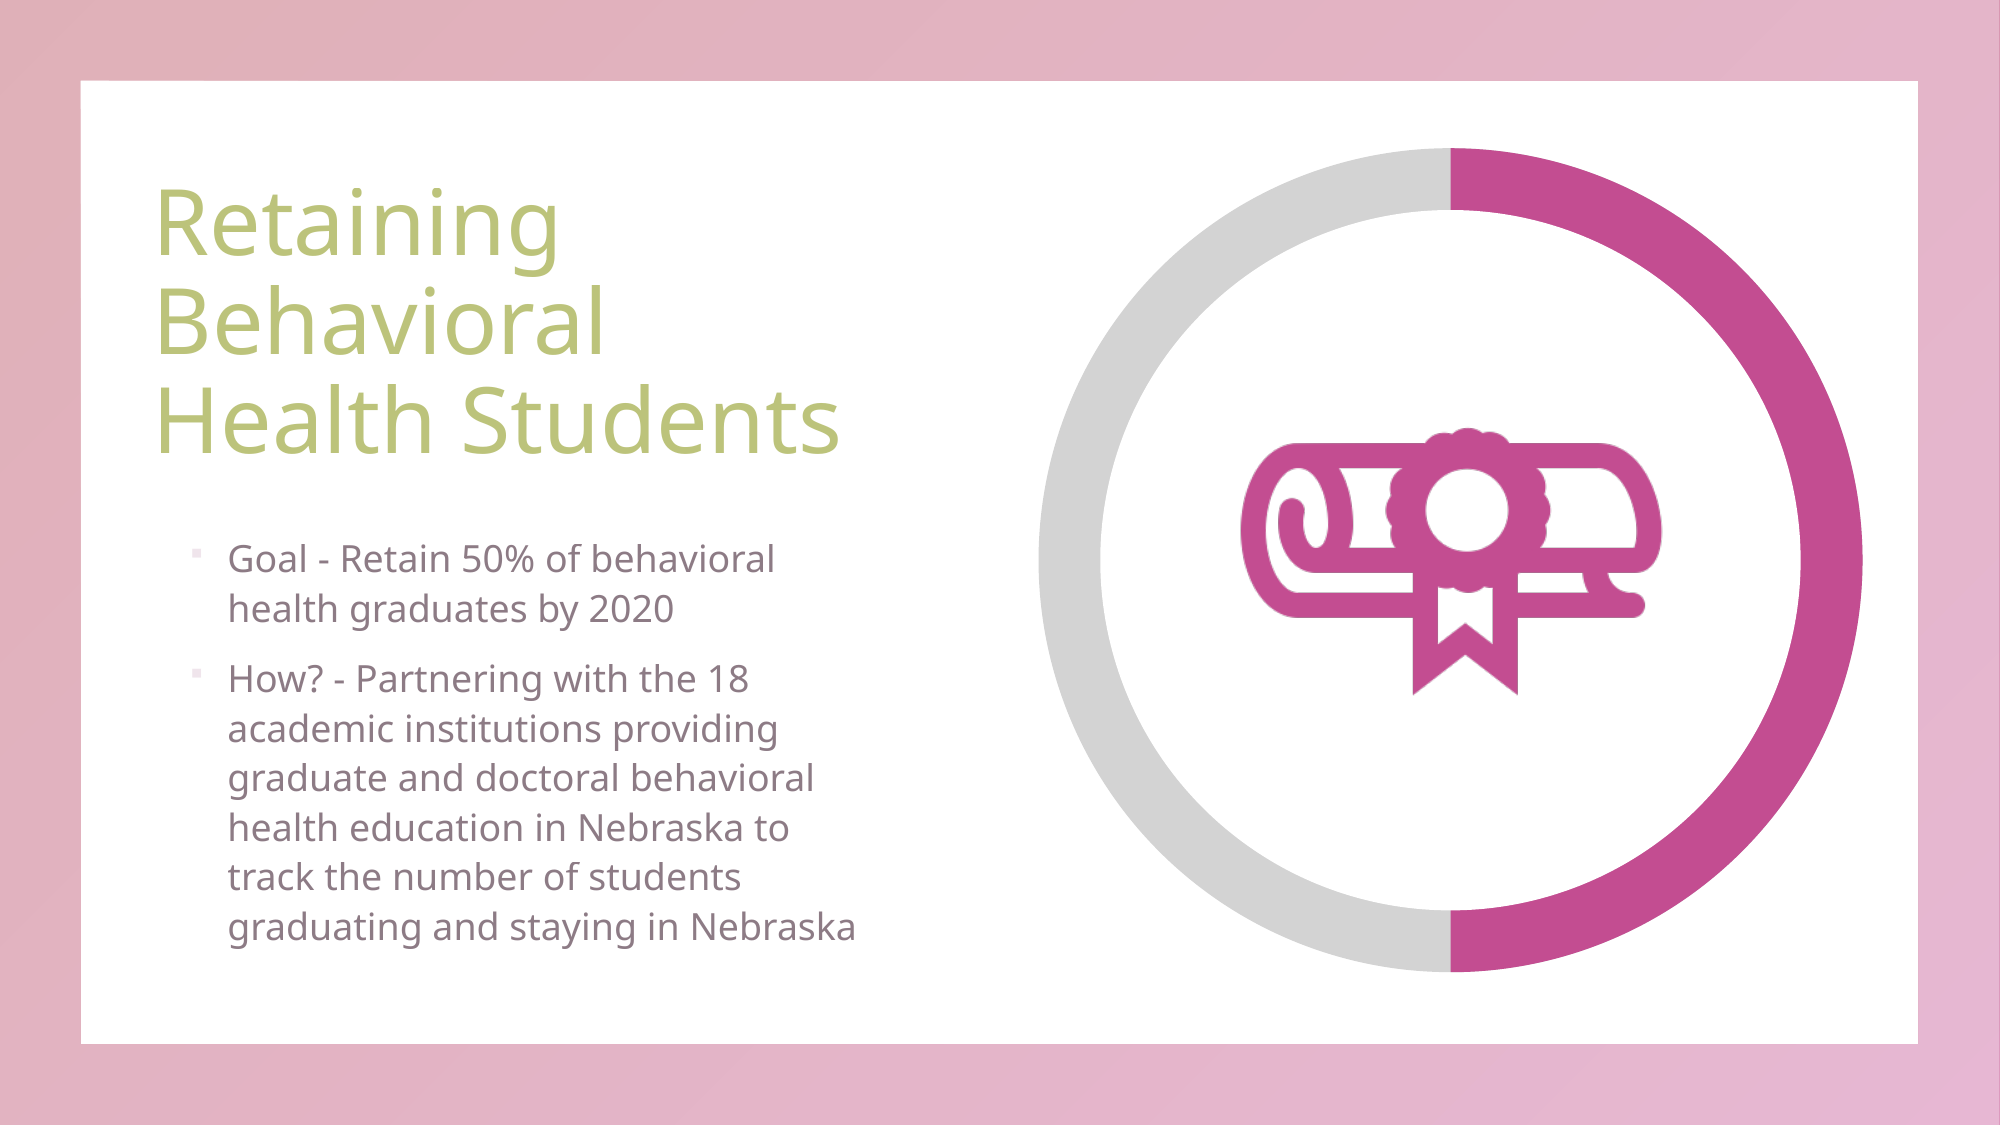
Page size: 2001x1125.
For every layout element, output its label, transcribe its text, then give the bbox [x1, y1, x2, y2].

text_box [1038, 148, 1450, 973]
picture [1211, 321, 1690, 800]
text_box [0, 0, 2000, 1125]
text_box [82, 82, 1918, 1043]
text_box [1450, 148, 1863, 973]
title Retaining Behavioral Health Students [137, 140, 889, 482]
list Goal - Retain 50% of behavioral health graduates by 2020 How? - Partnering with the 18 academic institutions providing graduate and doctoral behavioral health education in Nebraska to track the number of students graduating and staying in Nebraska [137, 523, 889, 1014]
text_box [1100, 210, 1801, 911]
